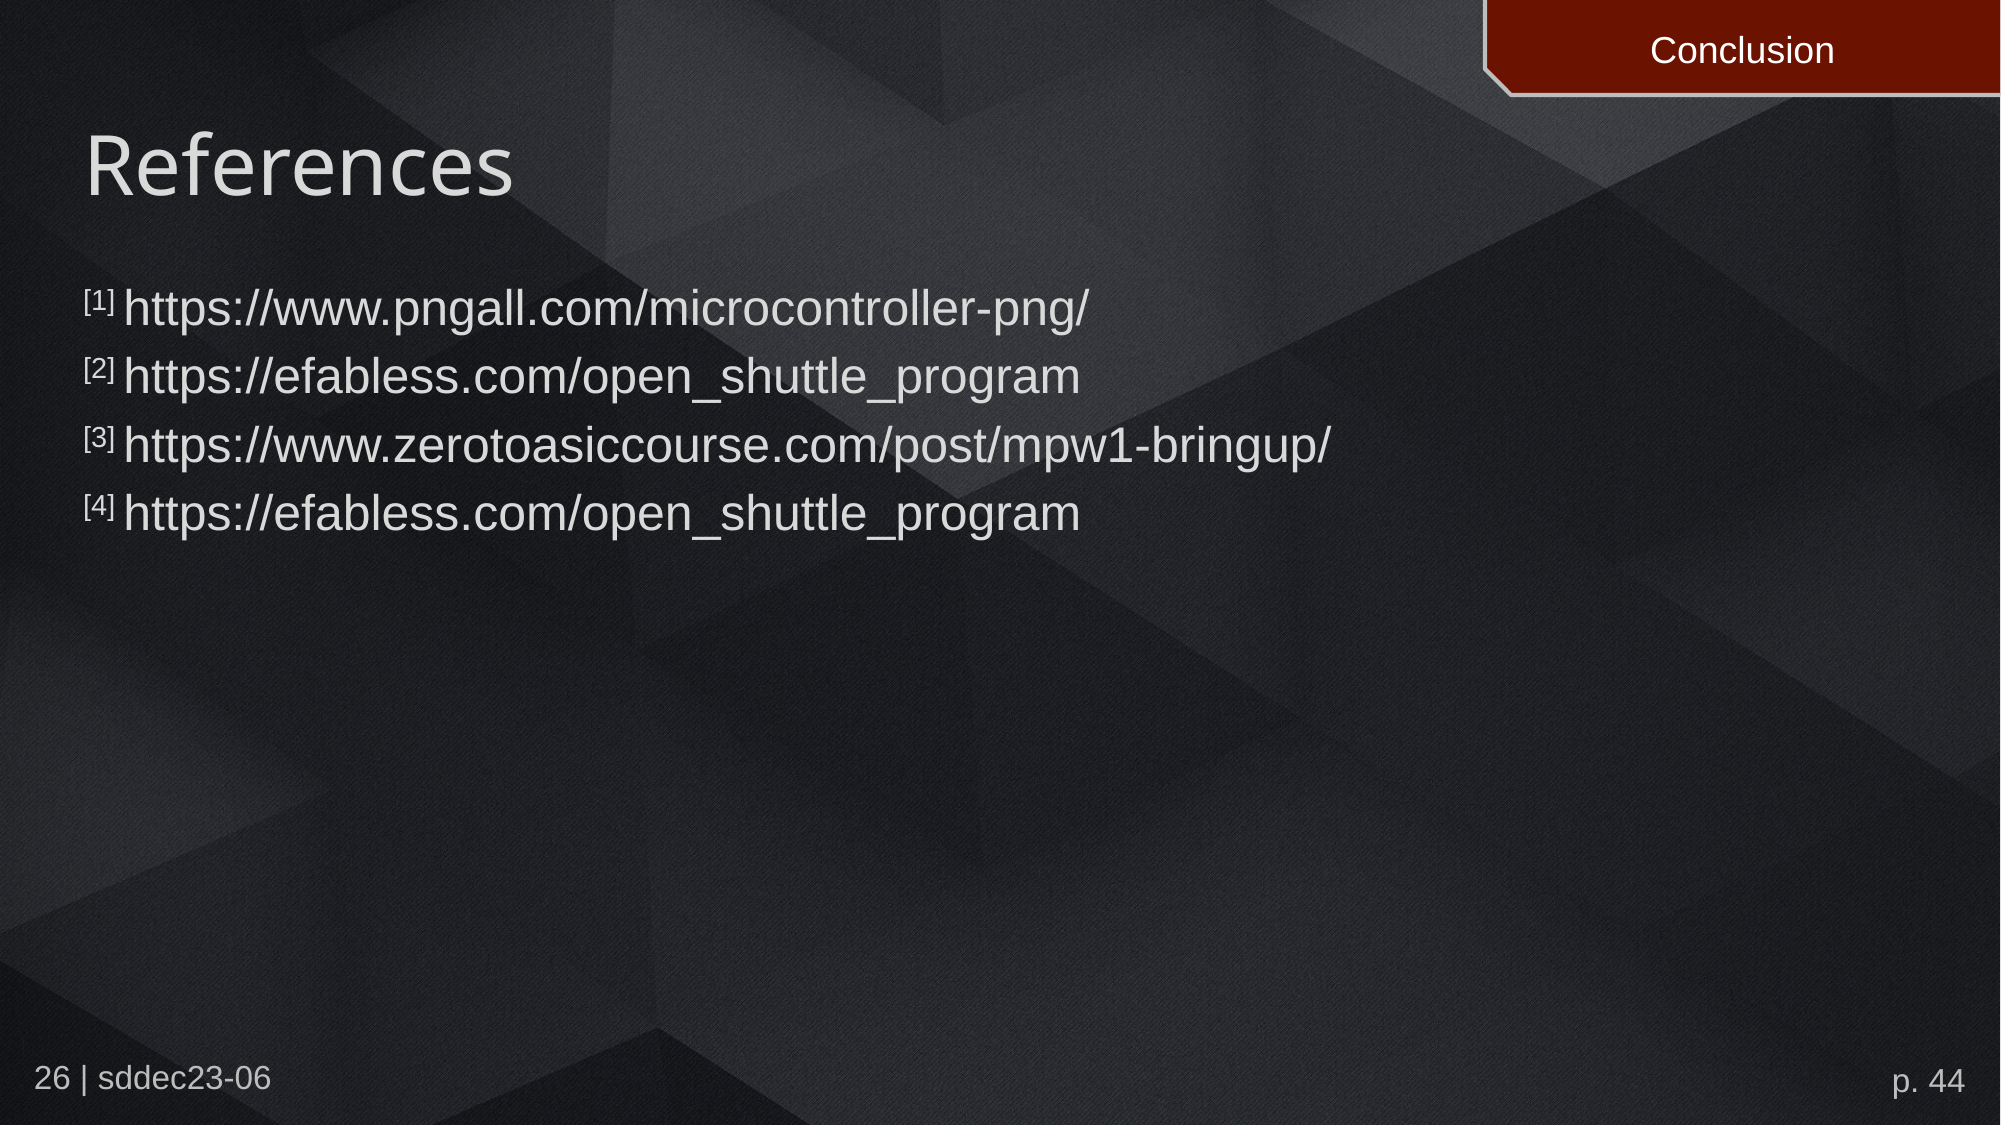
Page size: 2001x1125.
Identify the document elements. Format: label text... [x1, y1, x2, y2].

list [1] https://www.pngall.com/microcontroller-png/ [2] https://efabless.com/open_shuttle_program [3] https://www.zerotoasiccourse.com/post/mpw1-bringup/ [4] https://efabless.com/open_shuttle_program [68, 252, 1932, 1000]
title References [68, 97, 1932, 223]
picture [0, 0, 2001, 1125]
text_box Conclusion [1485, 0, 2000, 98]
list p. 44 [1587, 1048, 1981, 1105]
